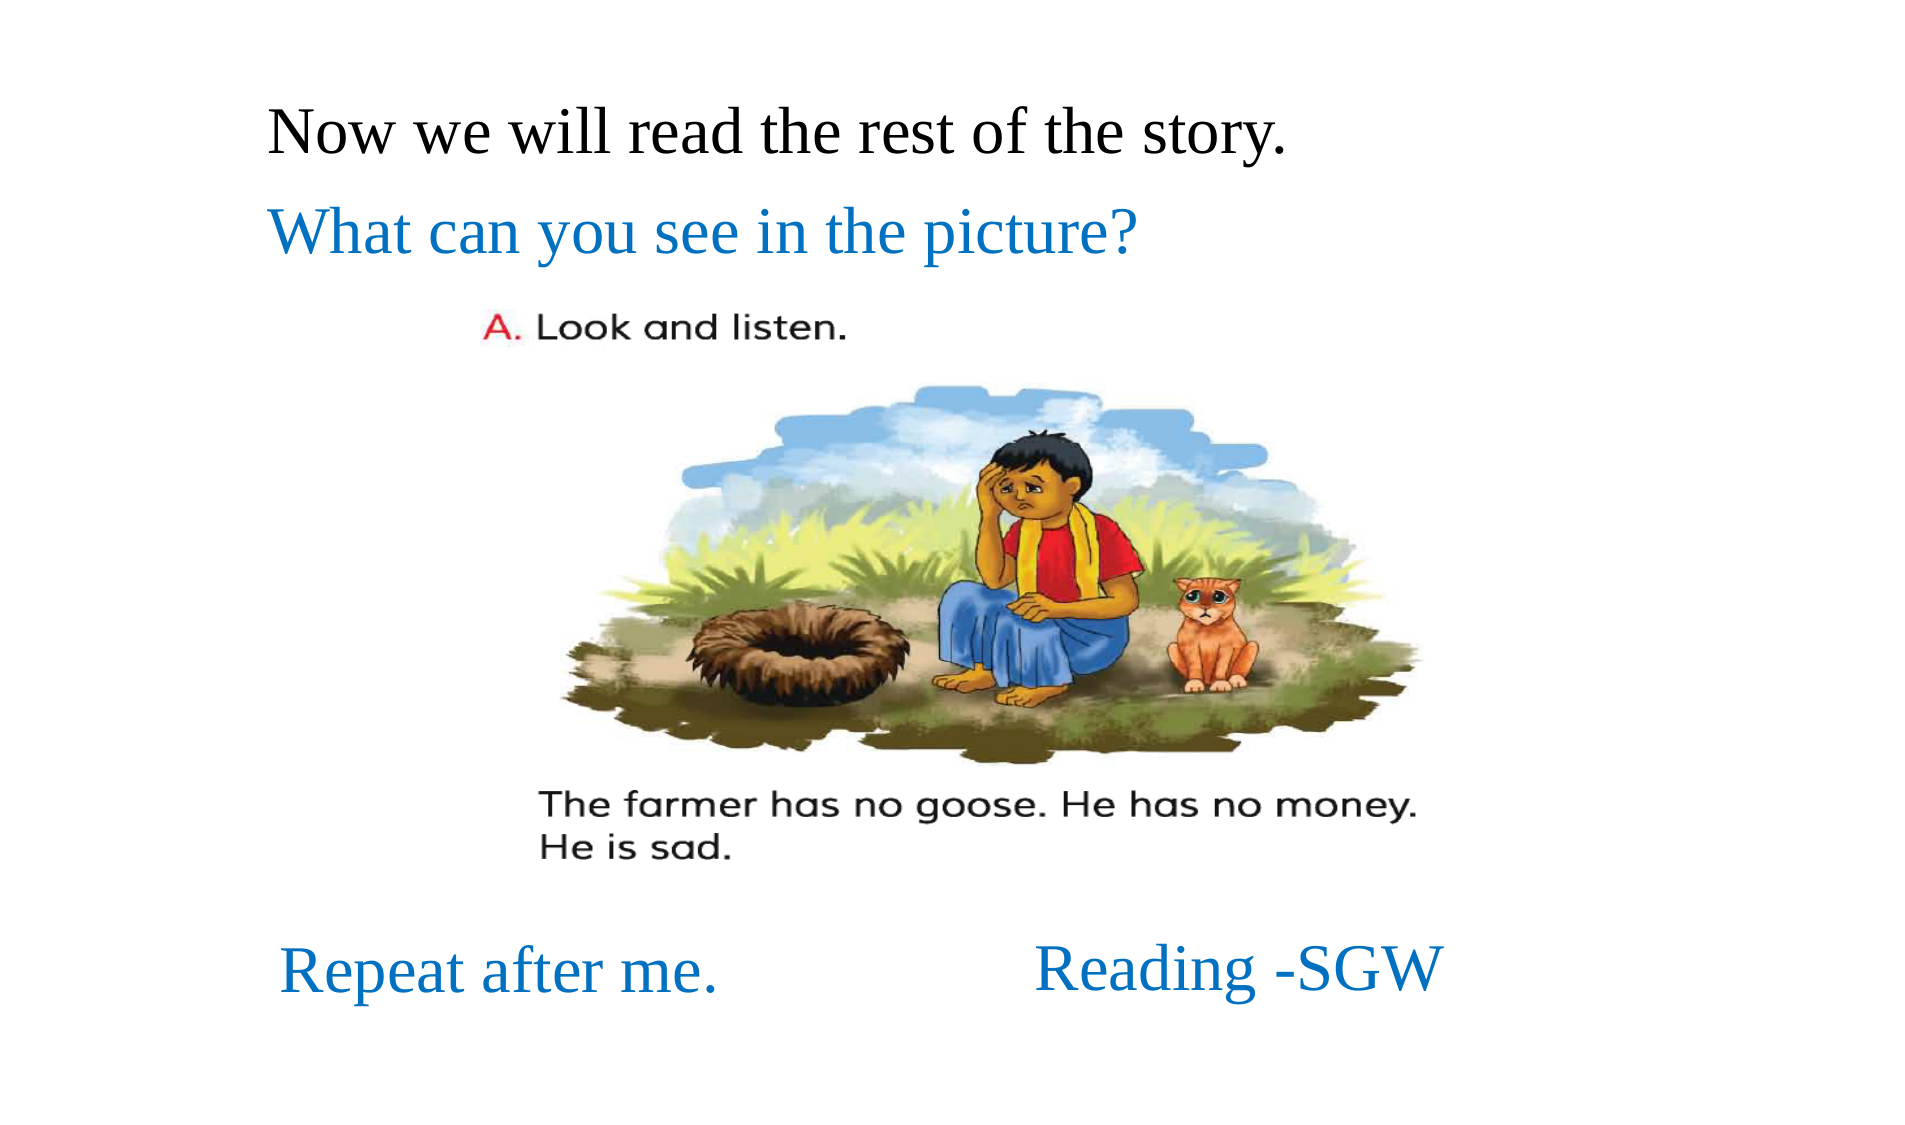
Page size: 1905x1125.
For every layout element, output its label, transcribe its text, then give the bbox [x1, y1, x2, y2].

text_box Reading -SGW [1020, 916, 1678, 1012]
text_box What can you see in the picture? [252, 178, 1283, 274]
text_box Now we will read the rest of the story. [252, 79, 1703, 174]
text_box Repeat after me. [264, 918, 990, 1014]
picture [452, 304, 1466, 876]
